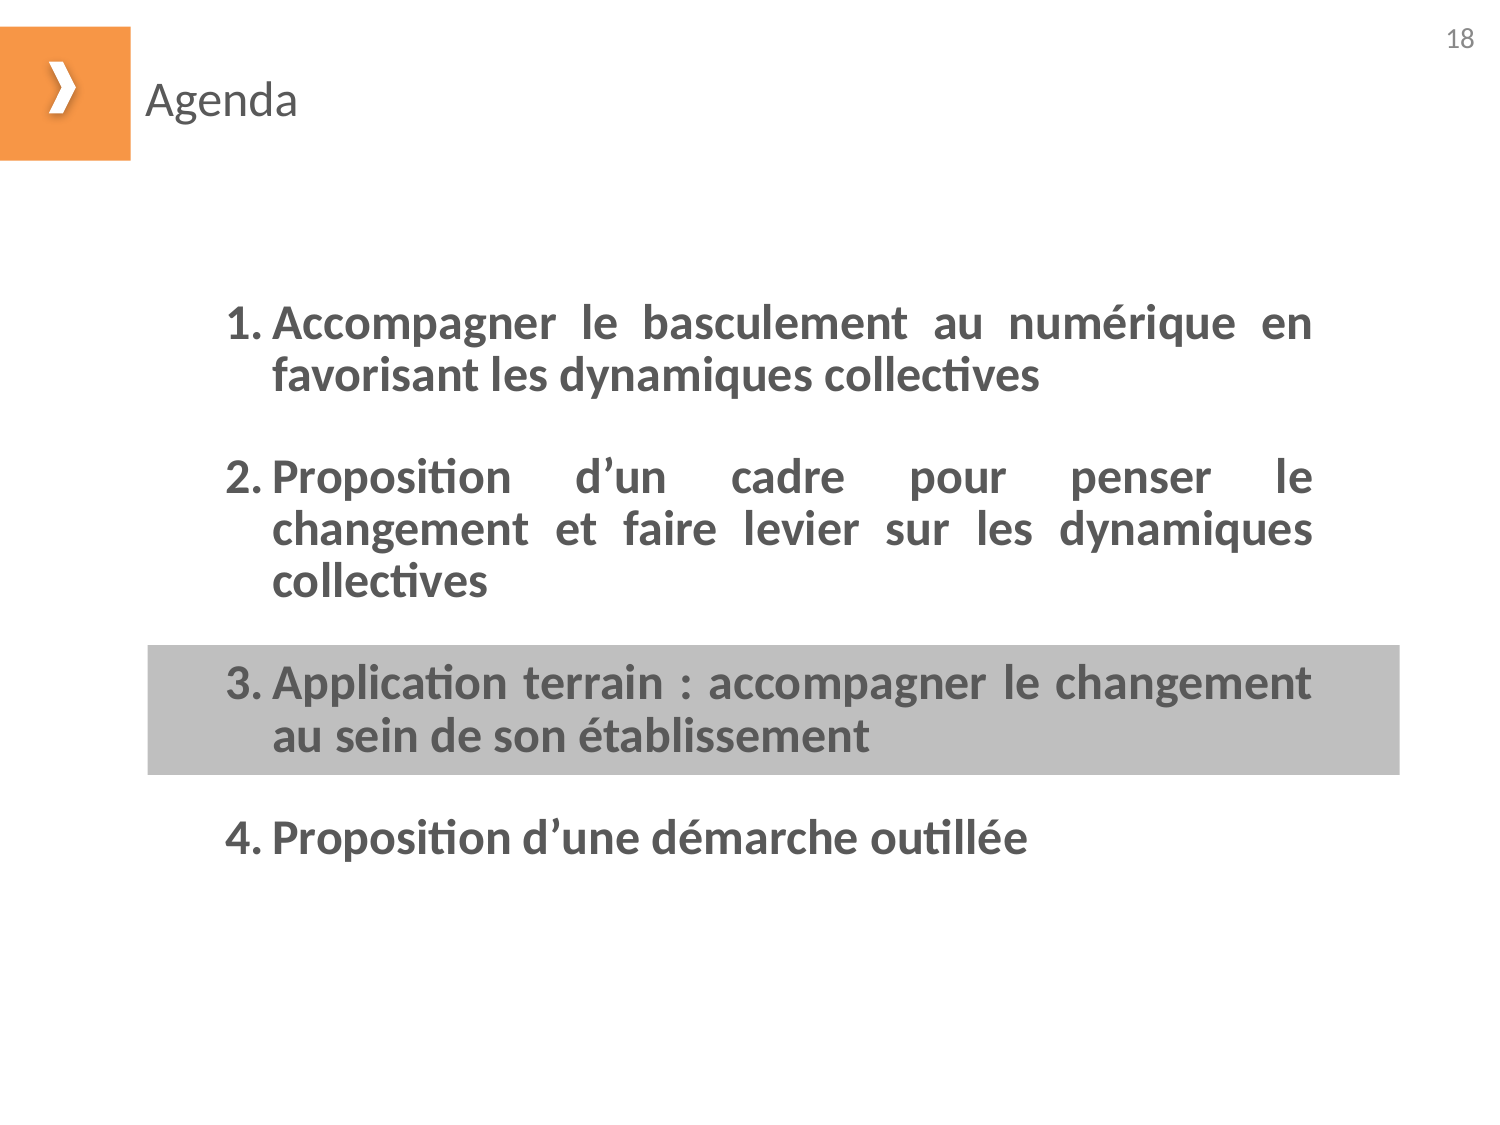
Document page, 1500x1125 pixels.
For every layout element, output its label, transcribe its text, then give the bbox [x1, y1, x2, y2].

text_box Accompagner le basculement au numérique en favorisant les dynamiques collectives Proposition d’un cadre pour penser le changement et faire levier sur les dynamiques collectives Application terrain : accompagner le changement au sein de son établissement Proposition d’une démarche outillée [135, 219, 1329, 1071]
text_box Agenda [131, 60, 1400, 134]
text_box [50, 62, 76, 113]
text_box [1329, 643, 1402, 777]
text_box [0, 24, 133, 163]
slide_number 18 [1139, 7, 1490, 68]
